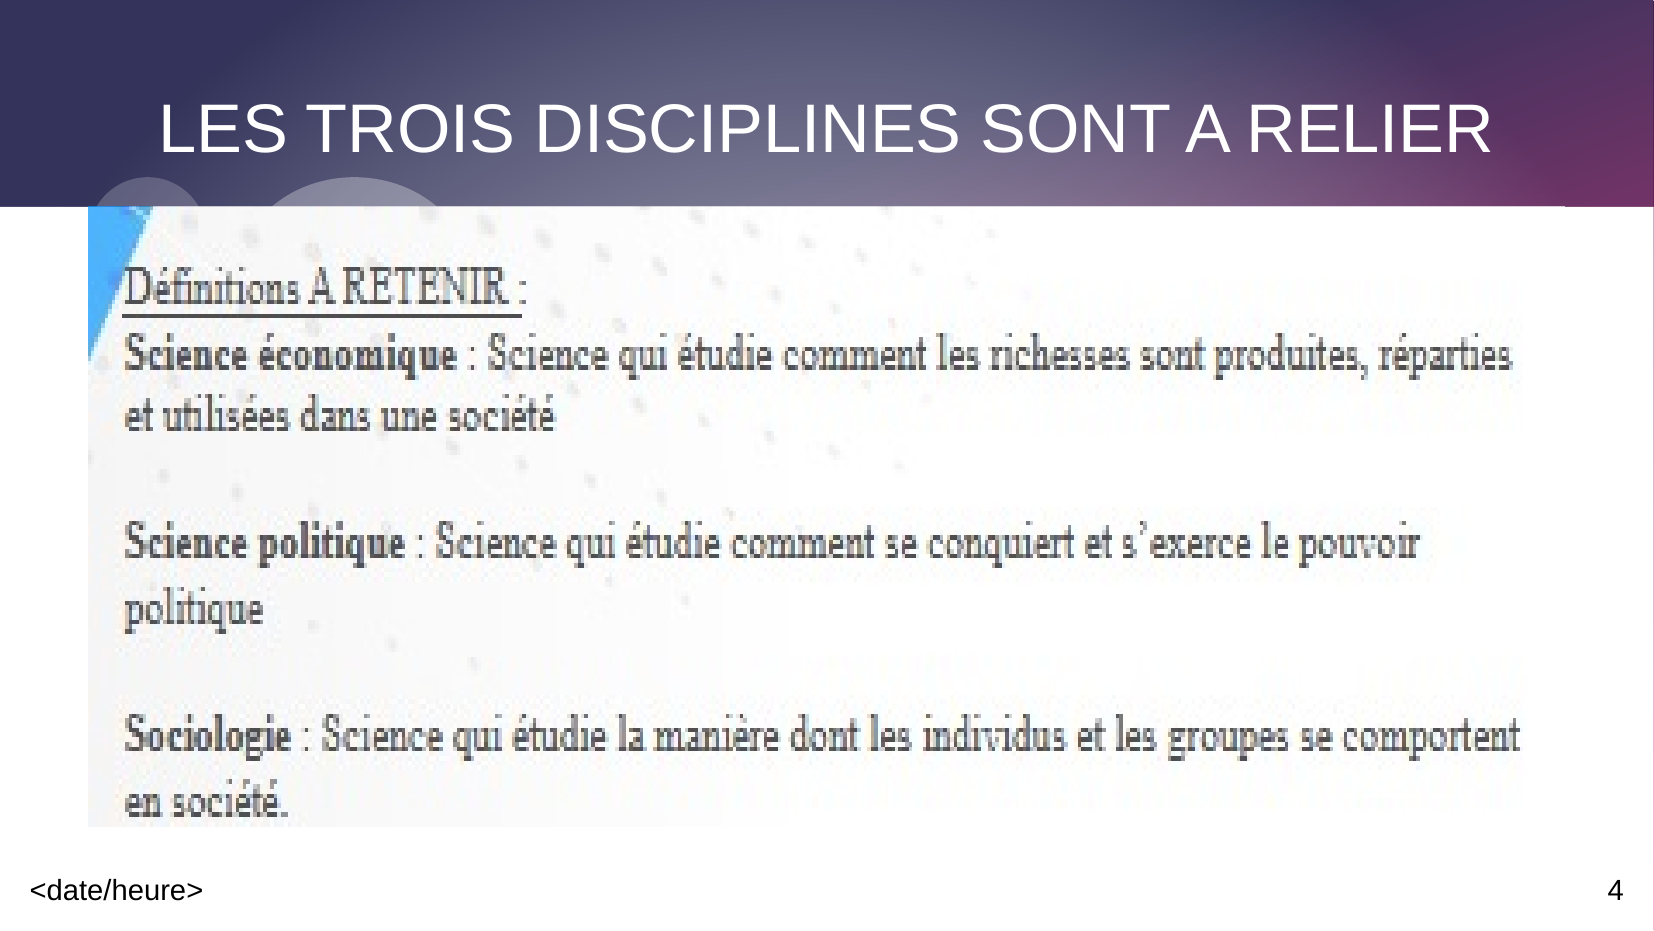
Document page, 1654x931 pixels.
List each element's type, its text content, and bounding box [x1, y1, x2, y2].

picture [88, 206, 1565, 827]
title LES TROIS DISCIPLINES SONT A RELIER [88, 44, 1565, 206]
